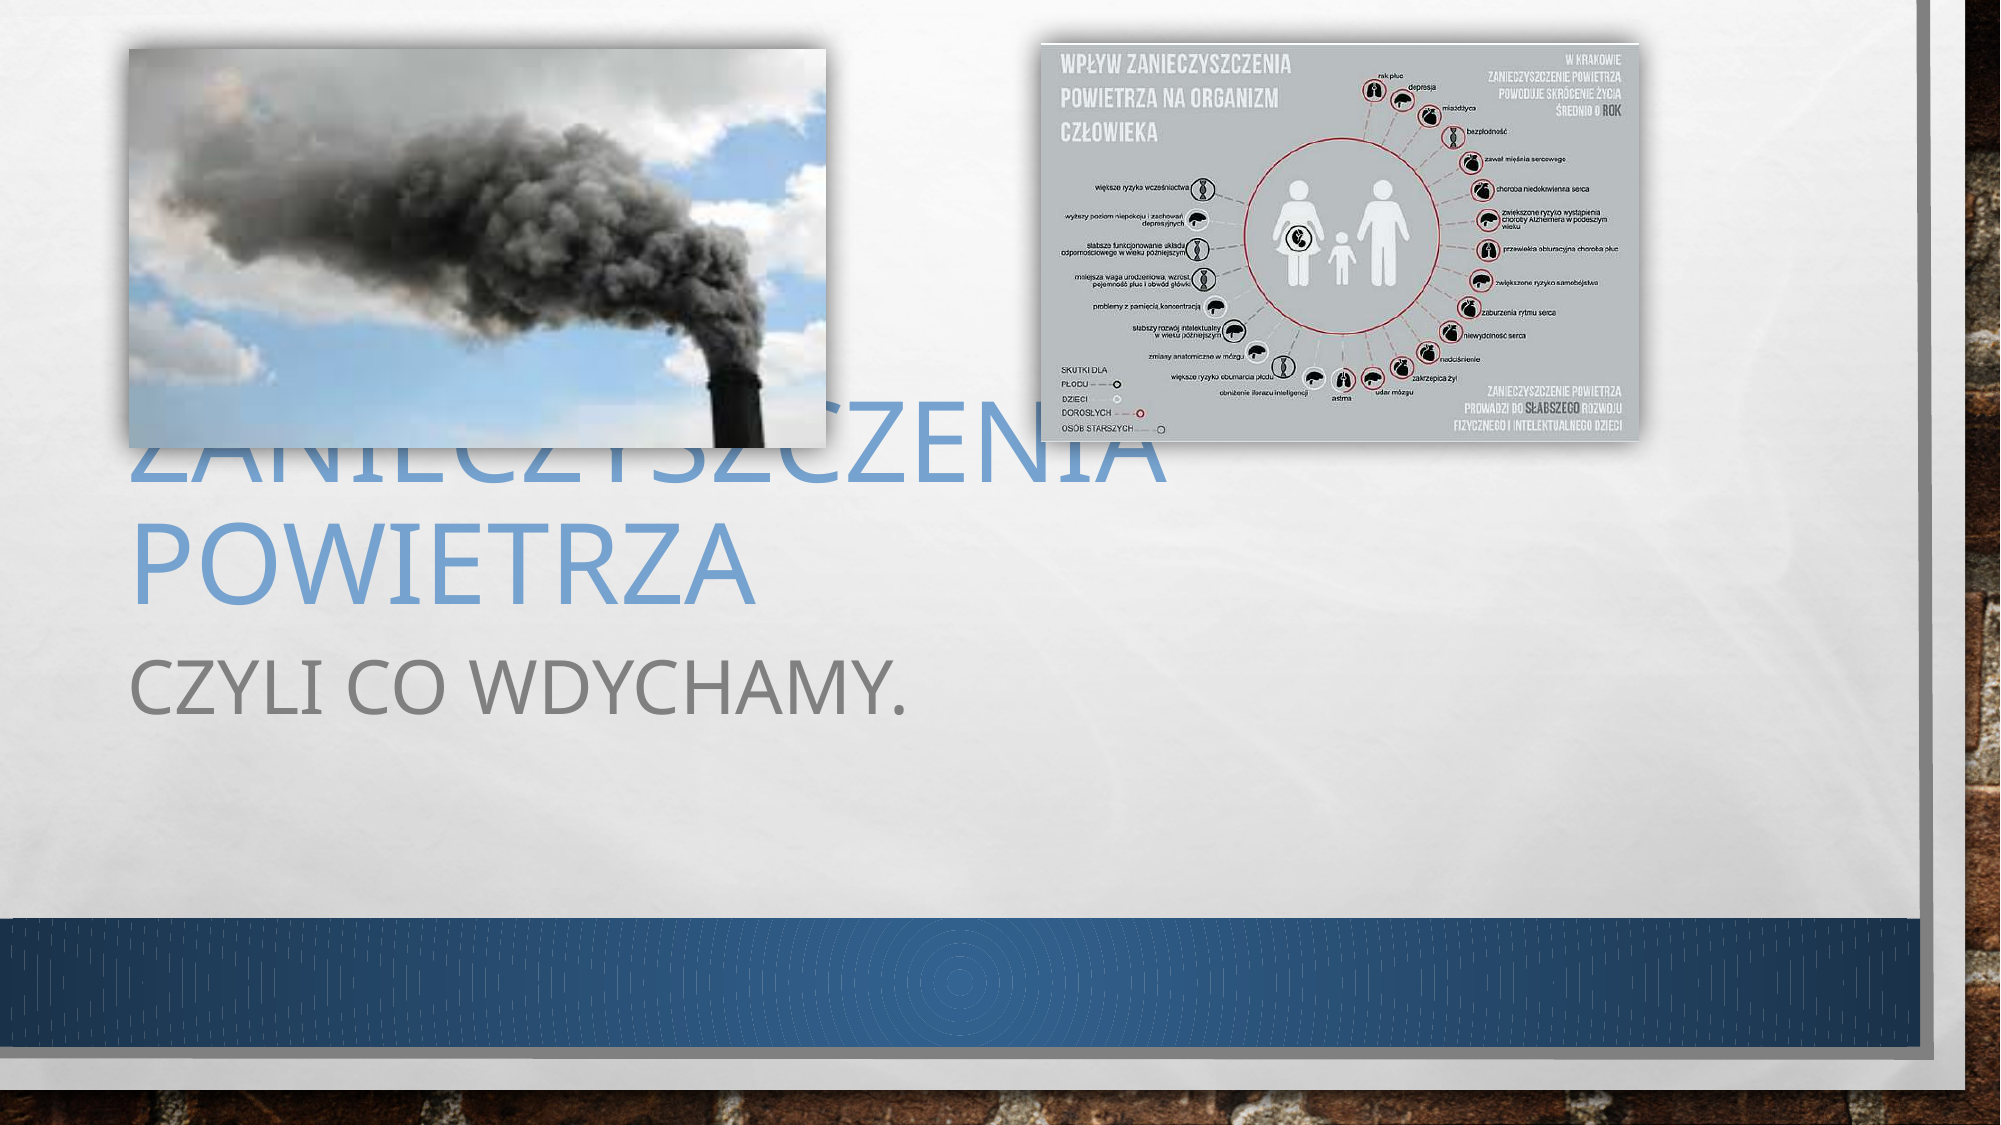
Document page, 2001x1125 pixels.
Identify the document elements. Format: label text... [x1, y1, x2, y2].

picture [129, 48, 827, 449]
picture [1041, 43, 1639, 442]
list czyli co wdychamy. [112, 613, 1818, 883]
picture [0, 0, 2000, 1125]
title Zanieczyszczenia powietrza [112, 112, 1818, 613]
